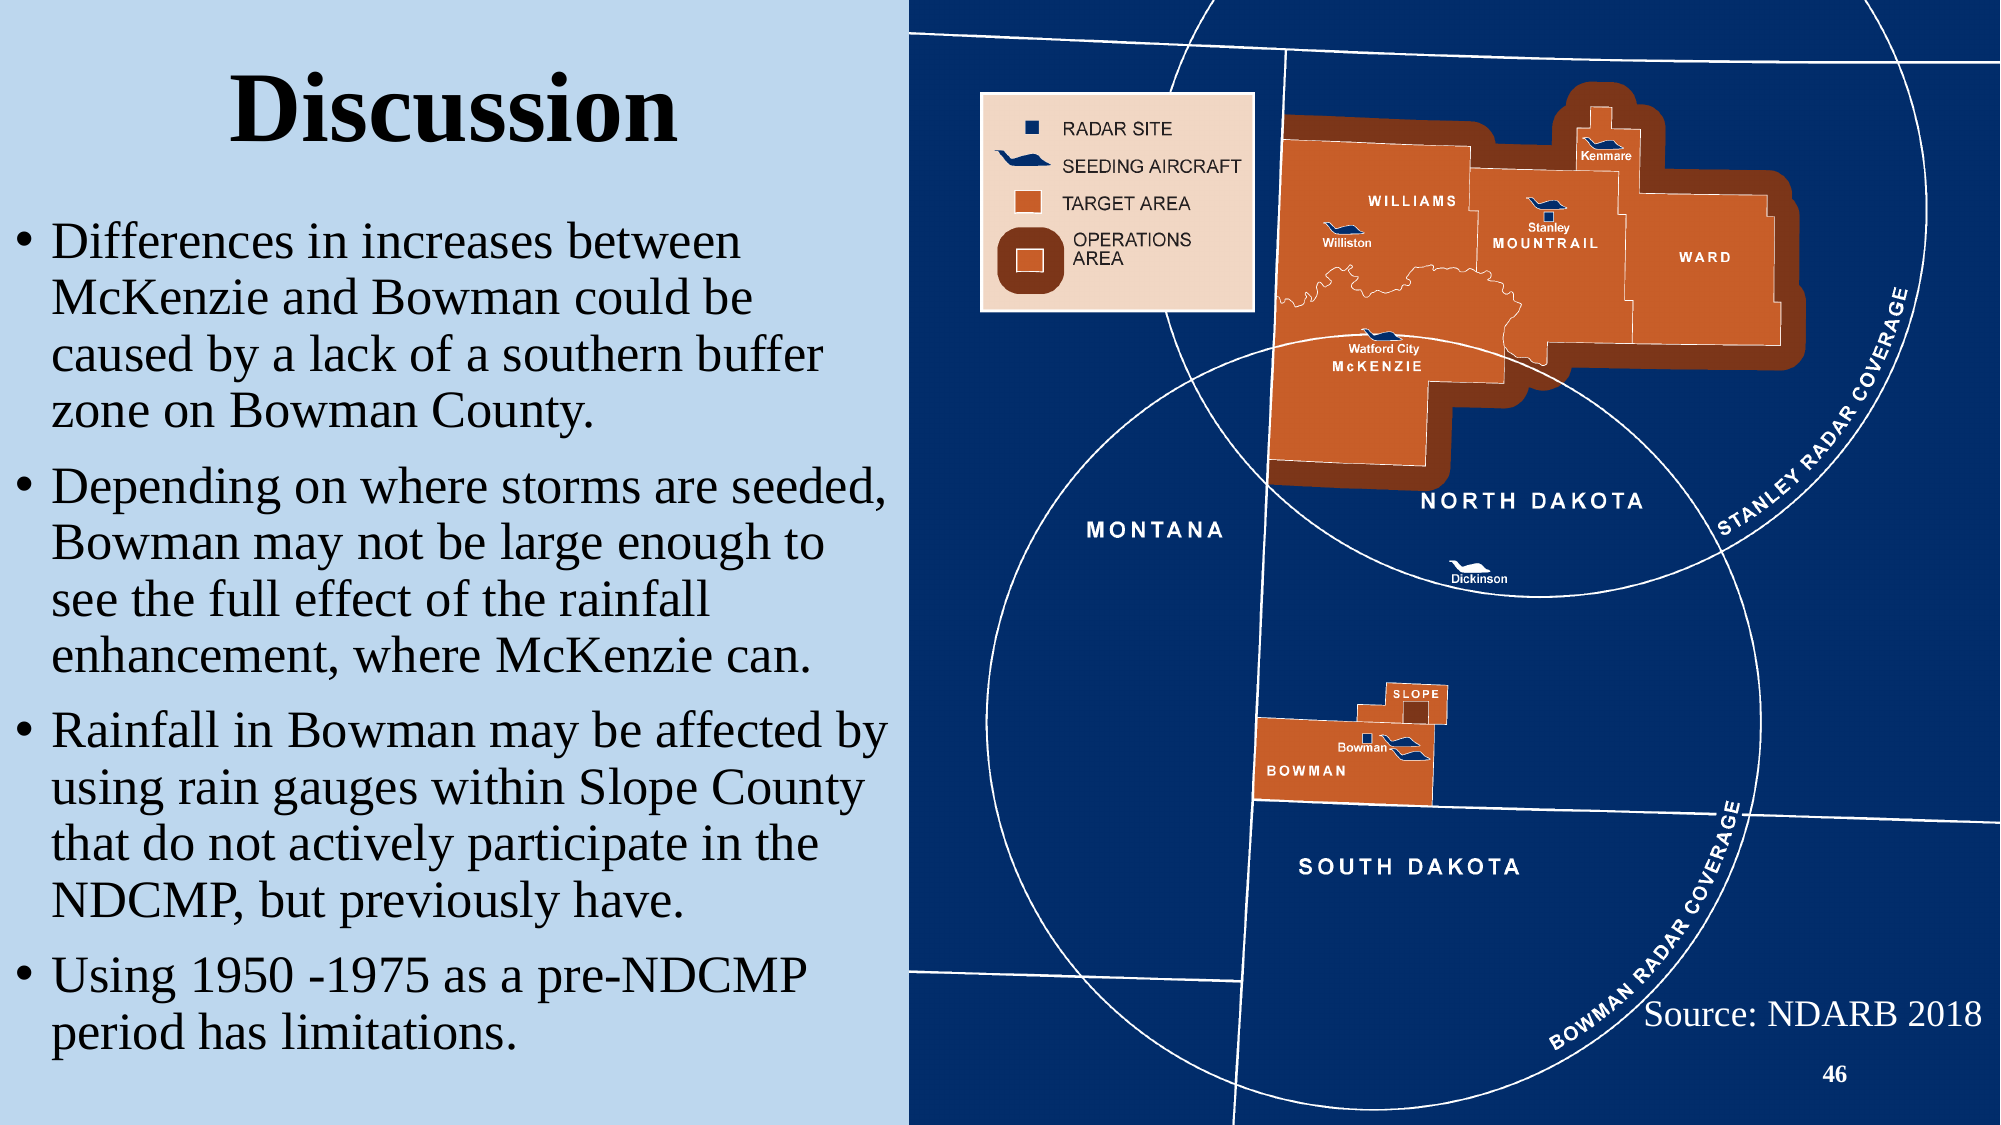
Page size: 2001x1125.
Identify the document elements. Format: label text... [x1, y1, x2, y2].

picture [909, 0, 2000, 1125]
title Discussion [68, 0, 841, 205]
list Differences in increases between McKenzie and Bowman could be caused by a lack of a southern buffer zone on Bowman County. Depending on where storms are seeded, Bowman may not be large enough to see the full effect of the rainfall enhancement, where McKenzie can. Rainfall in Bowman may be affected by using rain gauges within Slope County that do not actively participate in the NDCMP, but previously have. Using 1950 -1975 as a pre-NDCMP period has limitations. [0, 205, 909, 1125]
